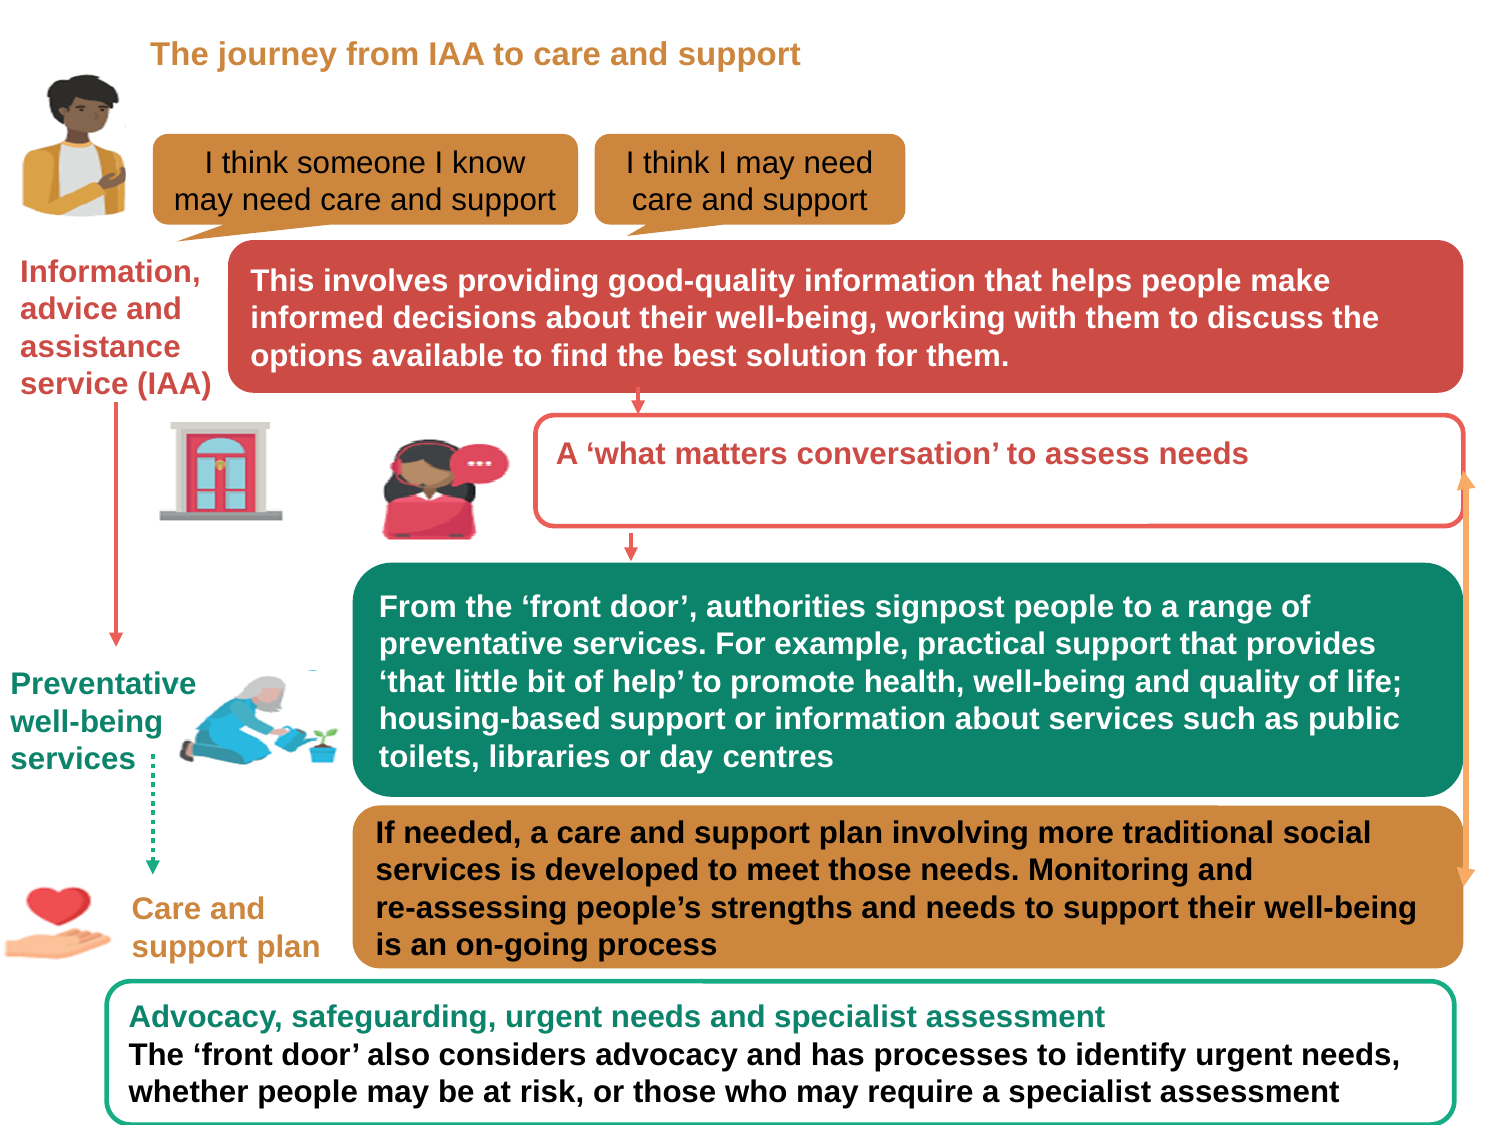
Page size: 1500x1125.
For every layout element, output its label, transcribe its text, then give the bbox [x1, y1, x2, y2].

title The journey from IAA to care and support [135, 29, 1488, 111]
text_box Advocacy, safeguarding, urgent needs and specialist assessment The ‘front door’ also considers advocacy and has processes to identify urgent needs, whether people may be at risk, or those who may require a specialist assessment [106, 981, 1455, 1125]
picture [176, 670, 345, 769]
text_box I think I may need care and support [594, 133, 906, 236]
text_box [0, 814, 1500, 1125]
text_box If needed, a care and support plan involving more traditional social services is developed to meet those needs. Monitoring and re-assessing people’s strengths and needs to support their well-being is an on-going process [352, 805, 1464, 969]
text_box I think someone I know may need care and support [152, 133, 579, 242]
picture [0, 886, 126, 966]
text_box Information, advice and assistance service (IAA) [5, 249, 239, 403]
text_box From the ‘front door’, authorities signpost people to a range of preventative services. For example, practical support that provides ‘that little bit of help’ to promote health, well-being and quality of life; housing-based support or information about services such as public toilets, libraries or day centres [352, 562, 1460, 797]
picture [152, 421, 288, 523]
text_box A ‘what matters conversation’ to assess needs [535, 415, 1464, 527]
text_box Care and support plan [116, 880, 345, 972]
picture [374, 436, 521, 552]
picture [16, 55, 126, 230]
text_box Preventative well-being services [0, 674, 176, 765]
text_box This involves providing good-quality information that helps people make informed decisions about their well-being, working with them to discuss the options available to find the best solution for them. [234, 240, 1464, 393]
